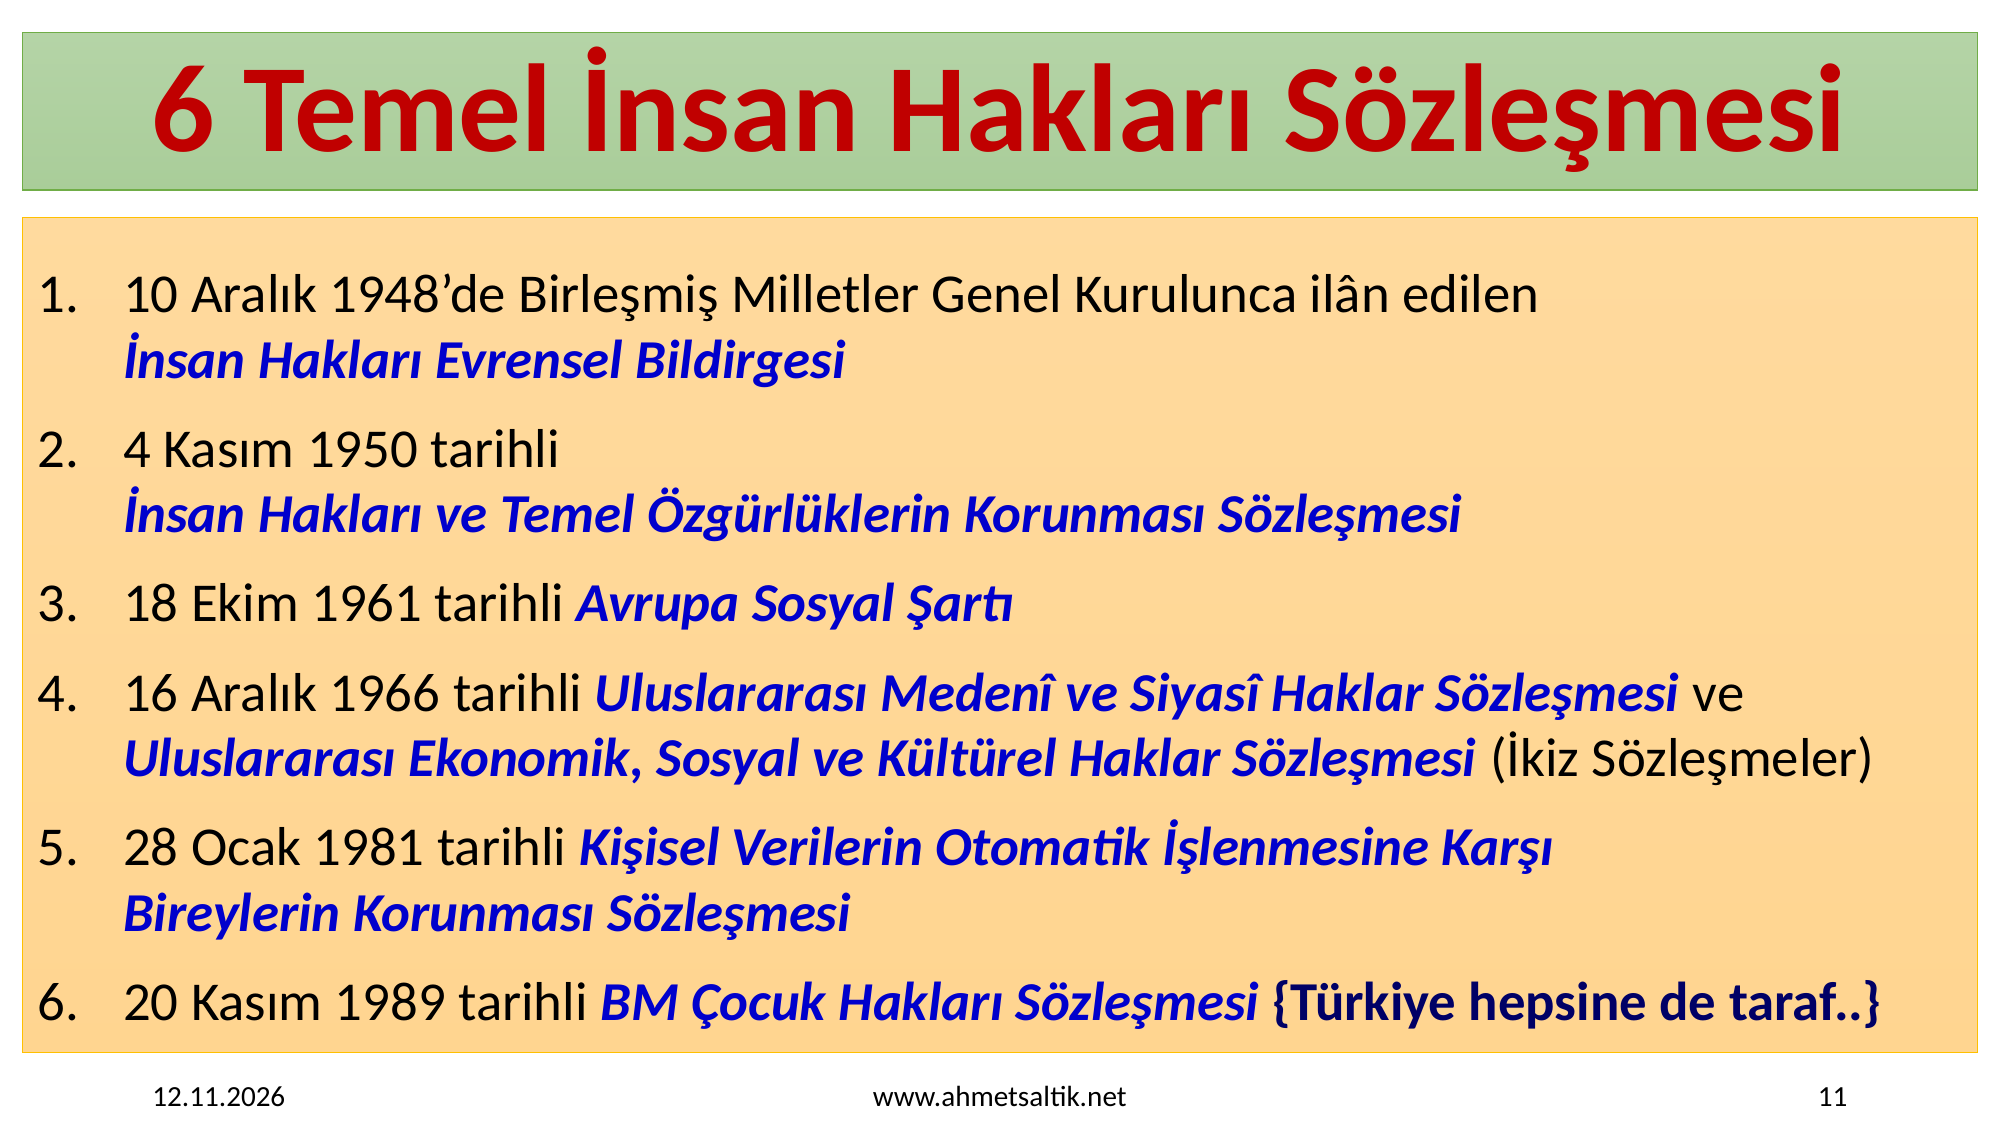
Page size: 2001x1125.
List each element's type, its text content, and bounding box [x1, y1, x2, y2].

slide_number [137, 1065, 588, 1125]
list 10 Aralık 1948’de Birleşmiş Milletler Genel Kurulunca ilân edilen İnsan Hakları Evrensel Bildirgesi 4 Kasım 1950 tarihli İnsan Hakları ve Temel Özgürlüklerin Korunması Sözleşmesi 18 Ekim 1961 tarihli Avrupa Sosyal Şartı 16 Aralık 1966 tarihli Uluslararası Medenî ve Siyasî Haklar Sözleşmesi ve Uluslararası Ekonomik, Sosyal ve Kültürel Haklar Sözleşmesi (İkiz Sözleşmeler) 28 Ocak 1981 tarihli Kişisel Verilerin Otomatik İşlenmesine Karşı Bireylerin Korunması Sözleşmesi 20 Kasım 1989 tarihli BM Çocuk Hakları Sözleşmesi {Türkiye hepsine de taraf..} [22, 217, 1978, 1053]
slide_number 11 [1412, 1065, 1863, 1125]
title 6 Temel İnsan Hakları Sözleşmesi [22, 32, 1978, 191]
footer www.ahmetsaltik.net [662, 1065, 1338, 1125]
